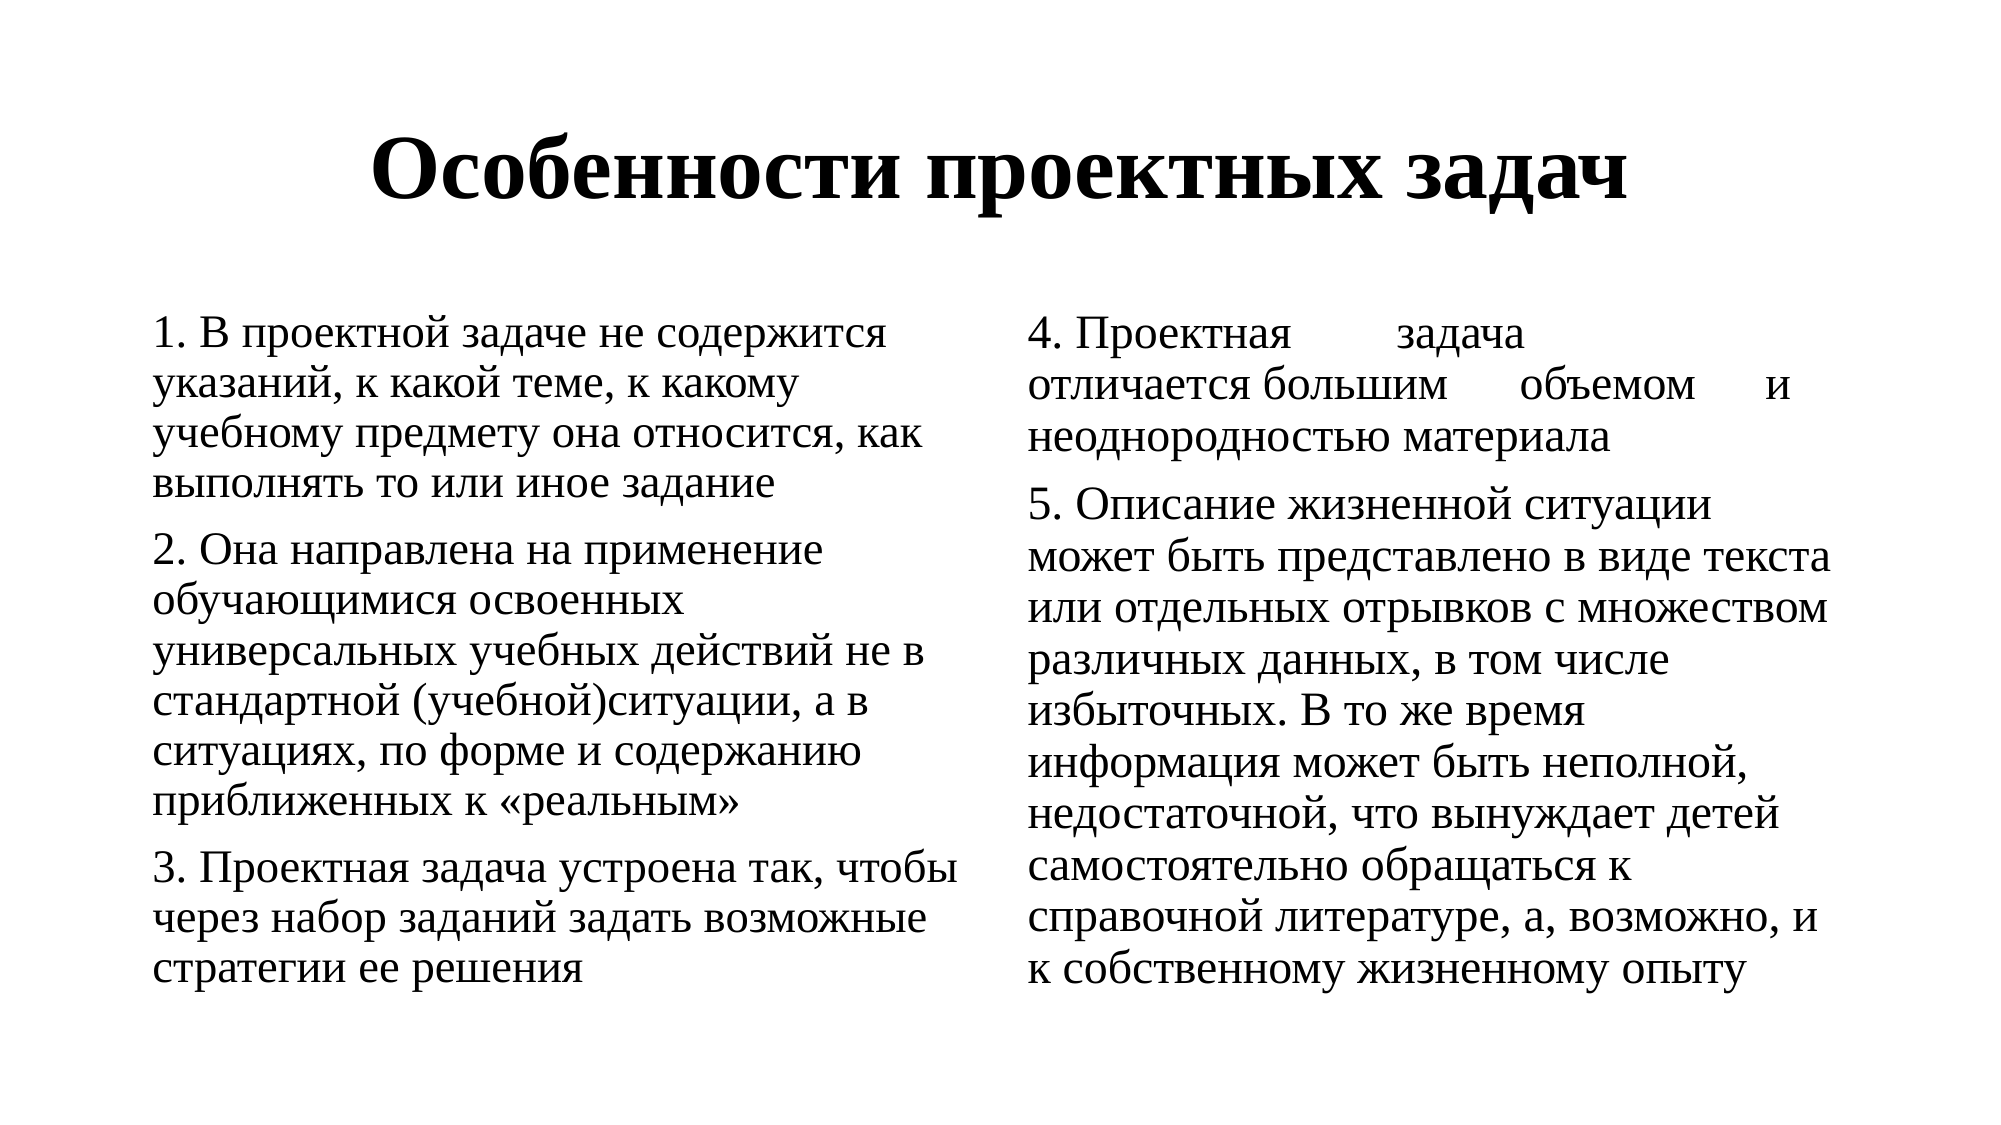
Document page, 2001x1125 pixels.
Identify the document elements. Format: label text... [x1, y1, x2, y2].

list 1. В проектной задаче не содержится указаний, к какой теме, к какому учебному предмету она относится, как выполнять то или иное задание 2. Она направлена на применение обучающимися освоенных универсальных учебных действий не в стандартной (учебной)ситуации, а в ситуациях, по форме и содержанию приближенных к «реальным» 3. Проектная задача устроена так, чтобы через набор заданий задать возможные стратегии ее решения [137, 299, 988, 1014]
list 4. Проектная задача отличается большим объемом и неоднородностью материала 5. Описание жизненной ситуации может быть представлено в виде текста или отдельных отрывков с множеством различных данных, в том числе избыточных. В то же время информация может быть неполной, недостаточной, что вынуждает детей самостоятельно обращаться к справочной литературе, а, возможно, и к собственному жизненному опыту [1012, 299, 1863, 1014]
title Особенности проектных задач [137, 59, 1863, 278]
